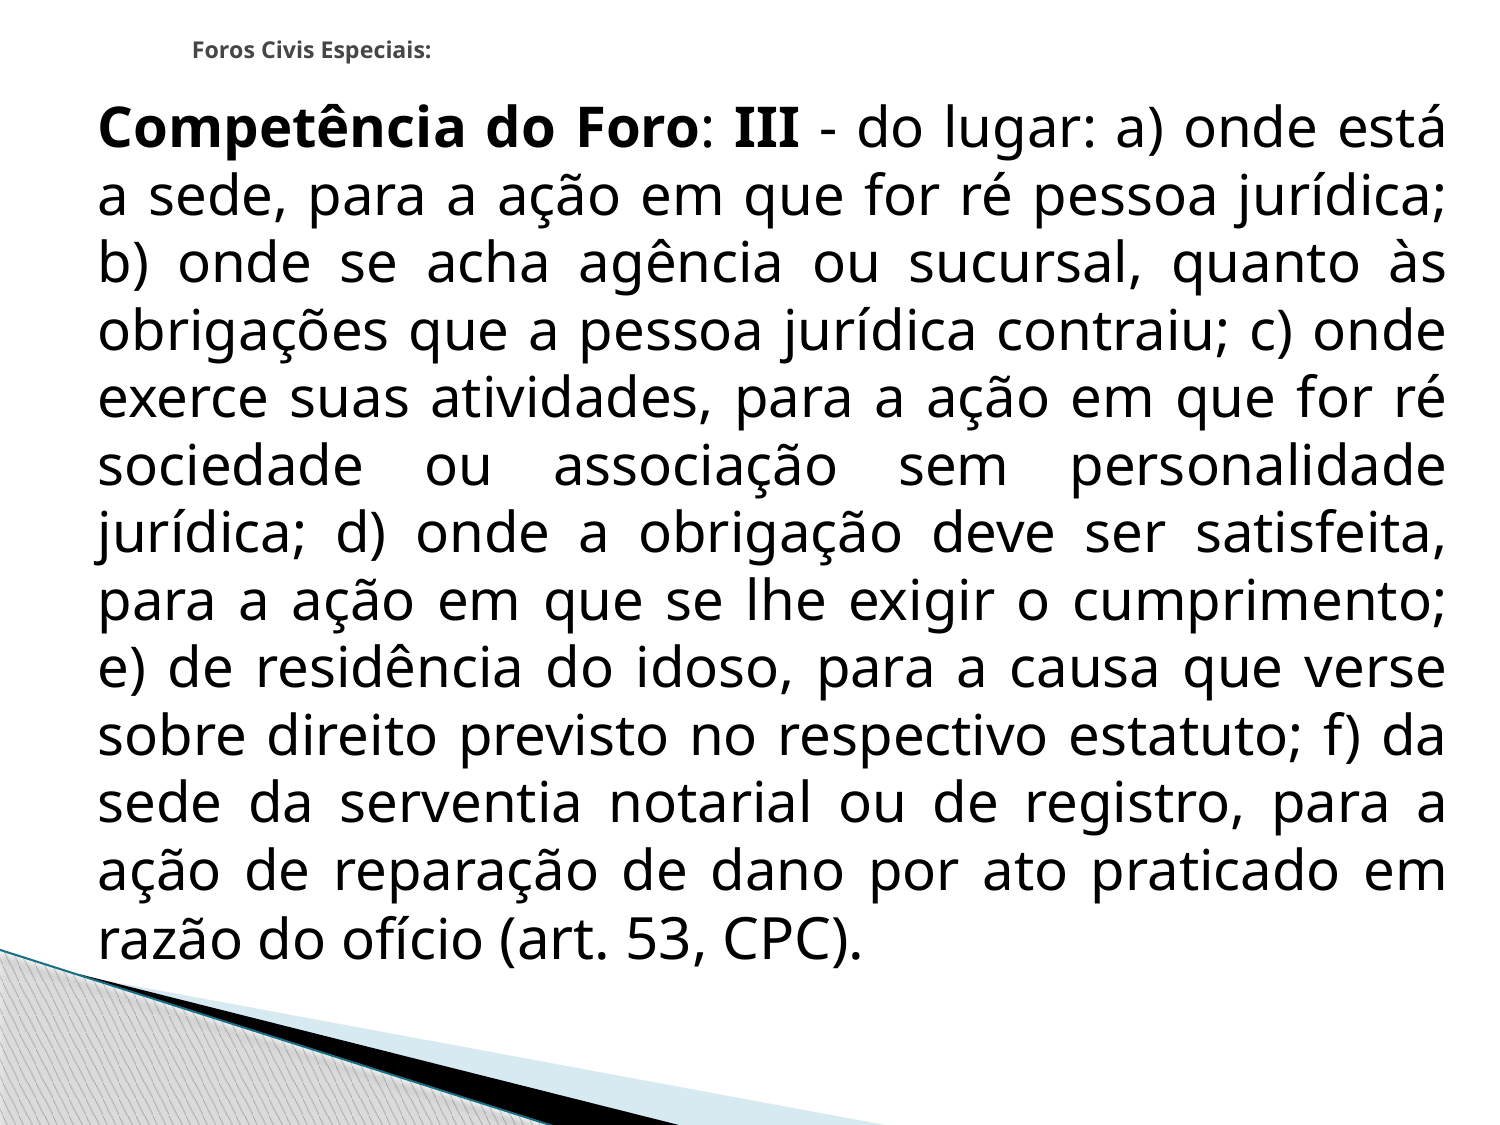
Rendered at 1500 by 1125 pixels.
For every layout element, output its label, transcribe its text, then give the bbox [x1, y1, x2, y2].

list Competência do Foro: III - do lugar: a) onde está a sede, para a ação em que for ré pessoa jurídica; b) onde se acha agência ou sucursal, quanto às obrigações que a pessoa jurídica contraiu; c) onde exerce suas atividades, para a ação em que for ré sociedade ou associação sem personalidade jurídica; d) onde a obrigação deve ser satisfeita, para a ação em que se lhe exigir o cumprimento; e) de residência do idoso, para a causa que verse sobre direito previsto no respectivo estatuto; f) da sede da serventia notarial ou de registro, para a ação de reparação de dano por ato praticado em razão do ofício (art. 53, CPC). [64, 84, 1463, 1106]
title Foros Civis Especiais: [177, 0, 1430, 102]
